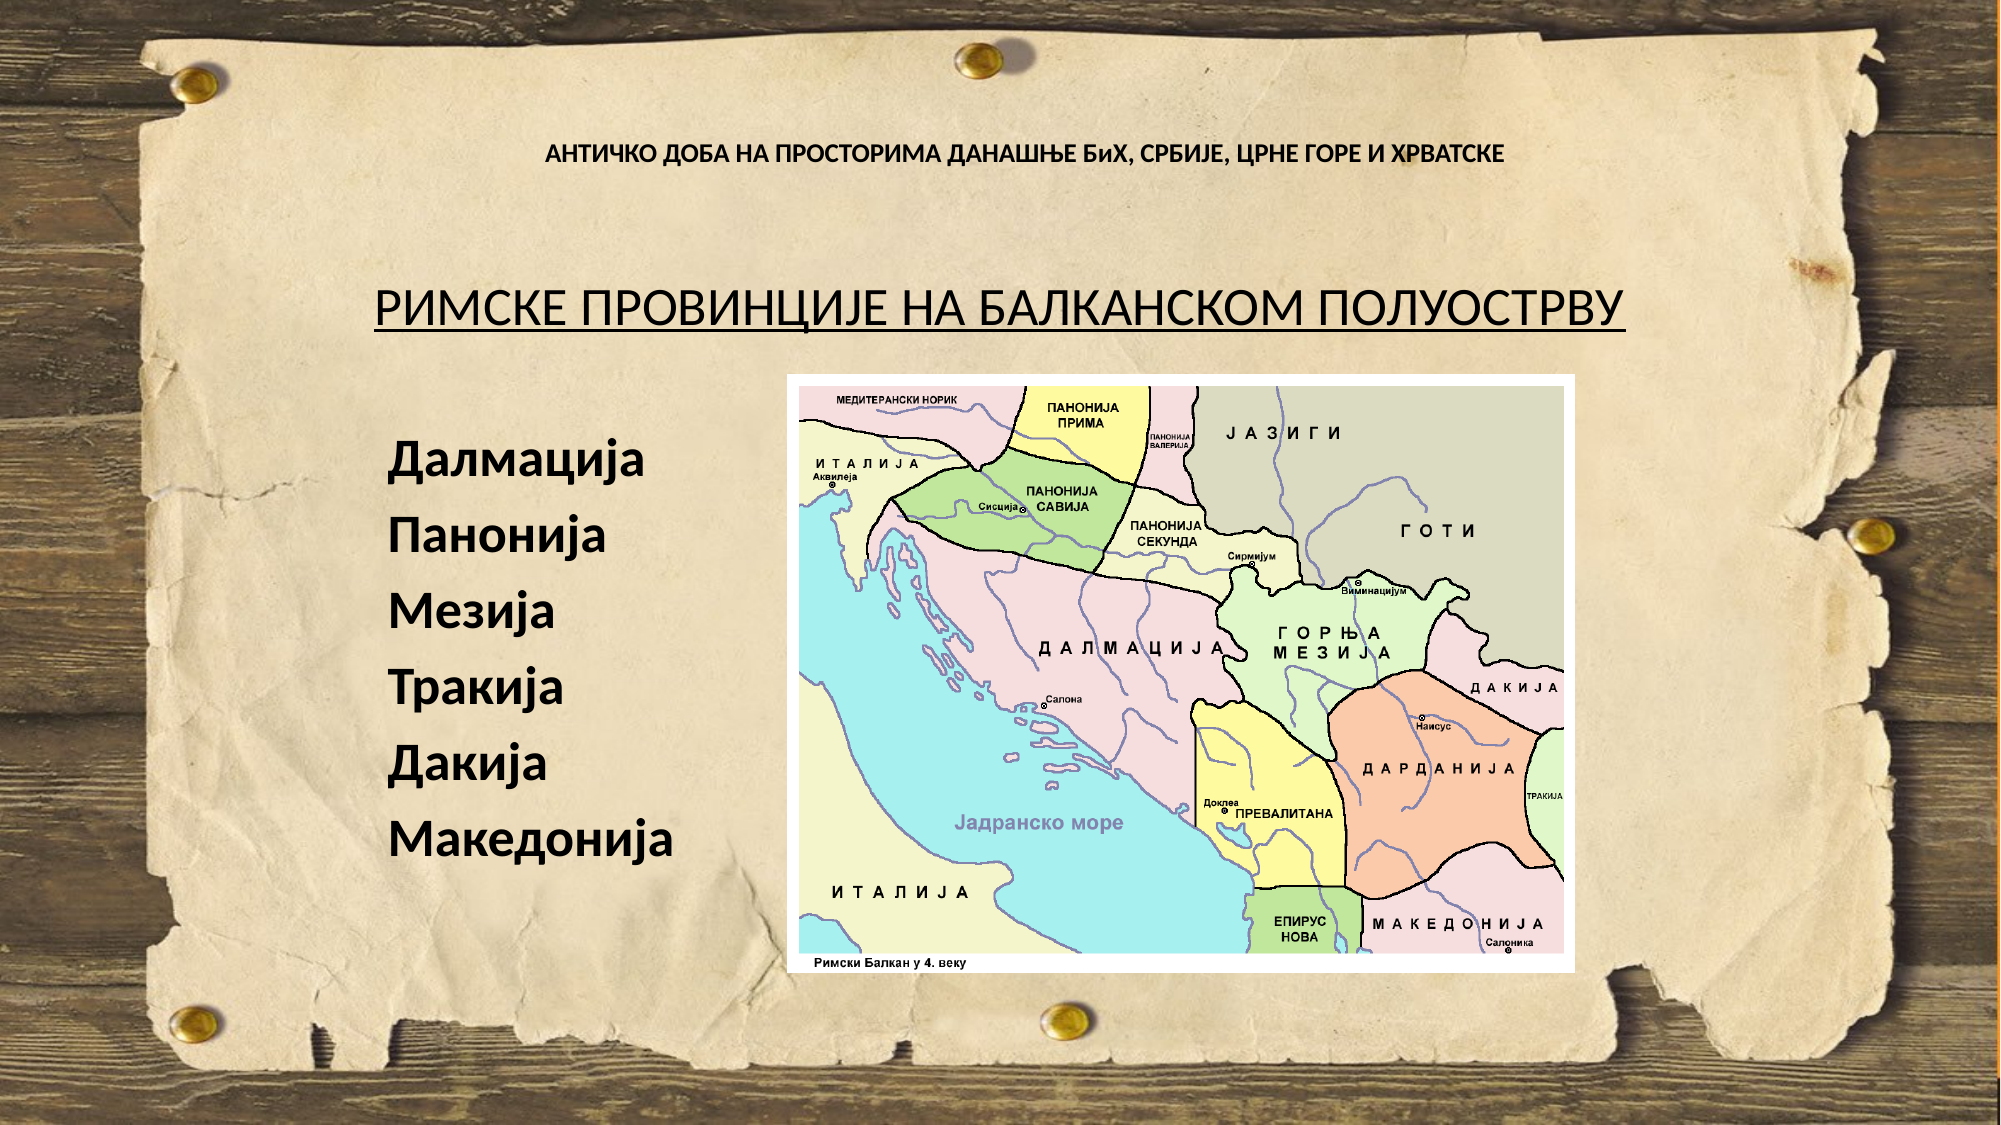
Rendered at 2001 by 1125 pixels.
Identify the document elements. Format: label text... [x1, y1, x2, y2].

title АНТИЧКО ДОБА НА ПРОСТОРИМА ДАНАШЊЕ БиХ, СРБИЈЕ, ЦРНЕ ГОРЕ И ХРВАТСКЕ [174, 99, 1875, 206]
list РИМСКЕ ПРОВИНЦИЈЕ НА БАЛКАНСКОМ ПОЛУОСТРВУ Далмација Панонија Мезија Тракија Дакија Македонија [249, 187, 1750, 1075]
picture [0, 0, 2001, 1125]
